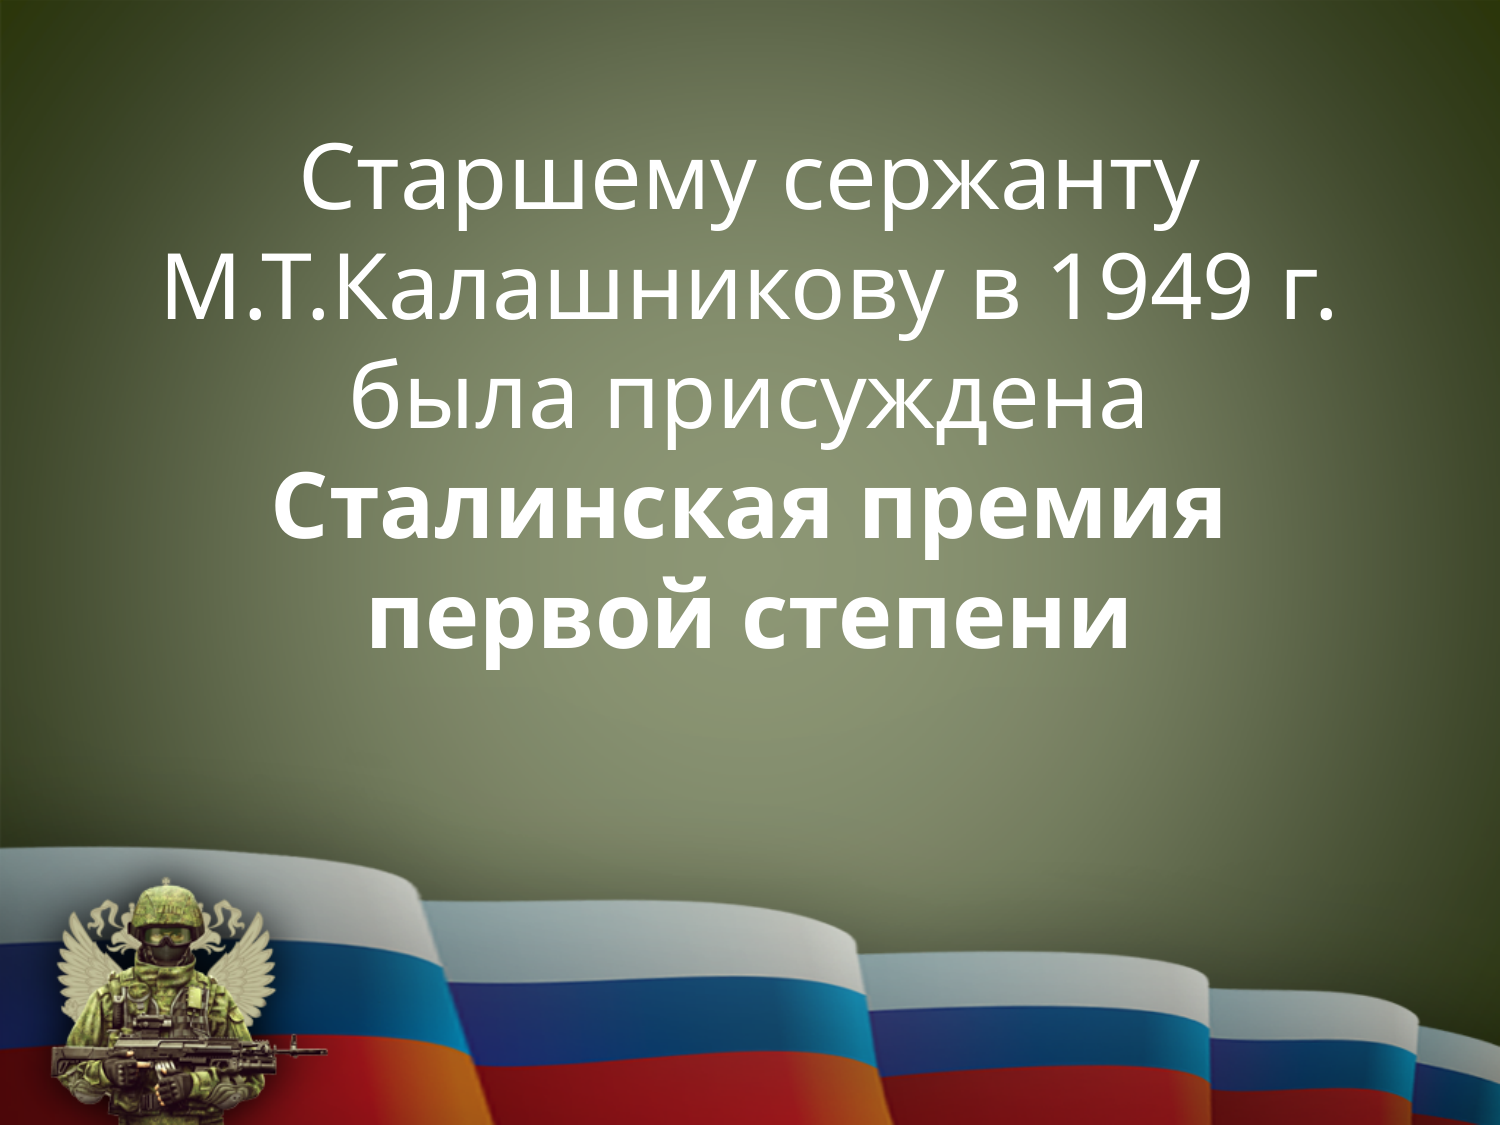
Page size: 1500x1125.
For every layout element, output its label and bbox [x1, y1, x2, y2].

list [0, 0, 1500, 1125]
